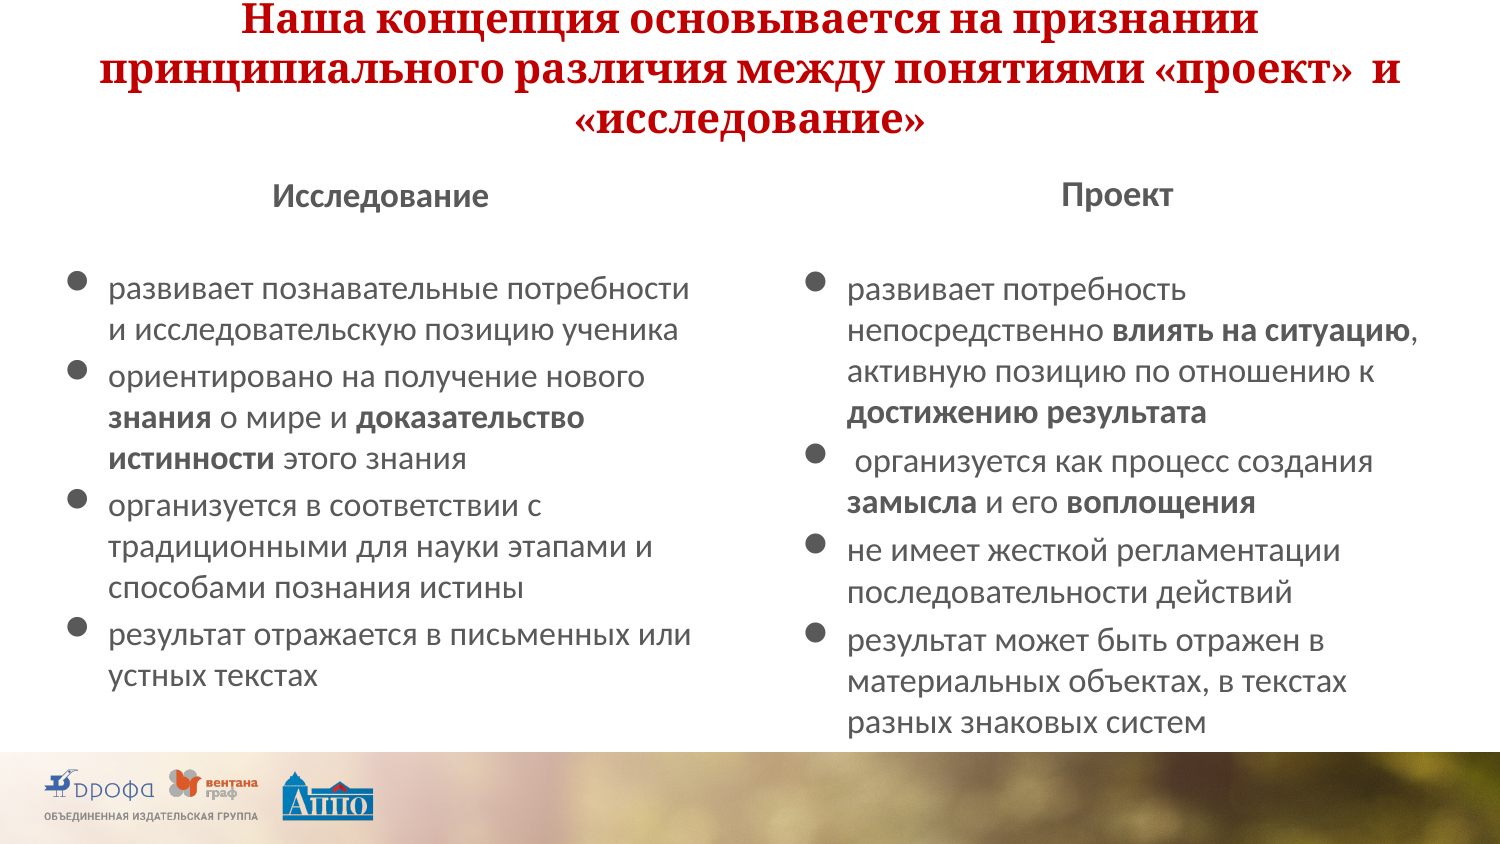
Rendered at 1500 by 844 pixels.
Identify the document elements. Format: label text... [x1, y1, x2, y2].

picture [0, 752, 1500, 844]
list Исследование [49, 165, 713, 223]
list Проект [785, 161, 1449, 221]
title Наша концепция основывается на признании принципиального различия между понятиями «проект» и «исследование» [75, 0, 1425, 138]
list развивает познавательные потребности и исследовательскую позицию ученика ориентировано на получение нового знания о мире и доказательство истинности этого знания организуется в соответствии с традиционными для науки этапами и способами познания истины результат отражается в письменных или устных текстах [49, 258, 713, 737]
list развивает потребность непосредственно влиять на ситуацию, активную позицию по отношению к достижению результата организуется как процесс создания замысла и его воплощения не имеет жесткой регламентации последовательности действий результат может быть отражен в материальных объектах, в текстах разных знаковых систем [787, 258, 1450, 750]
